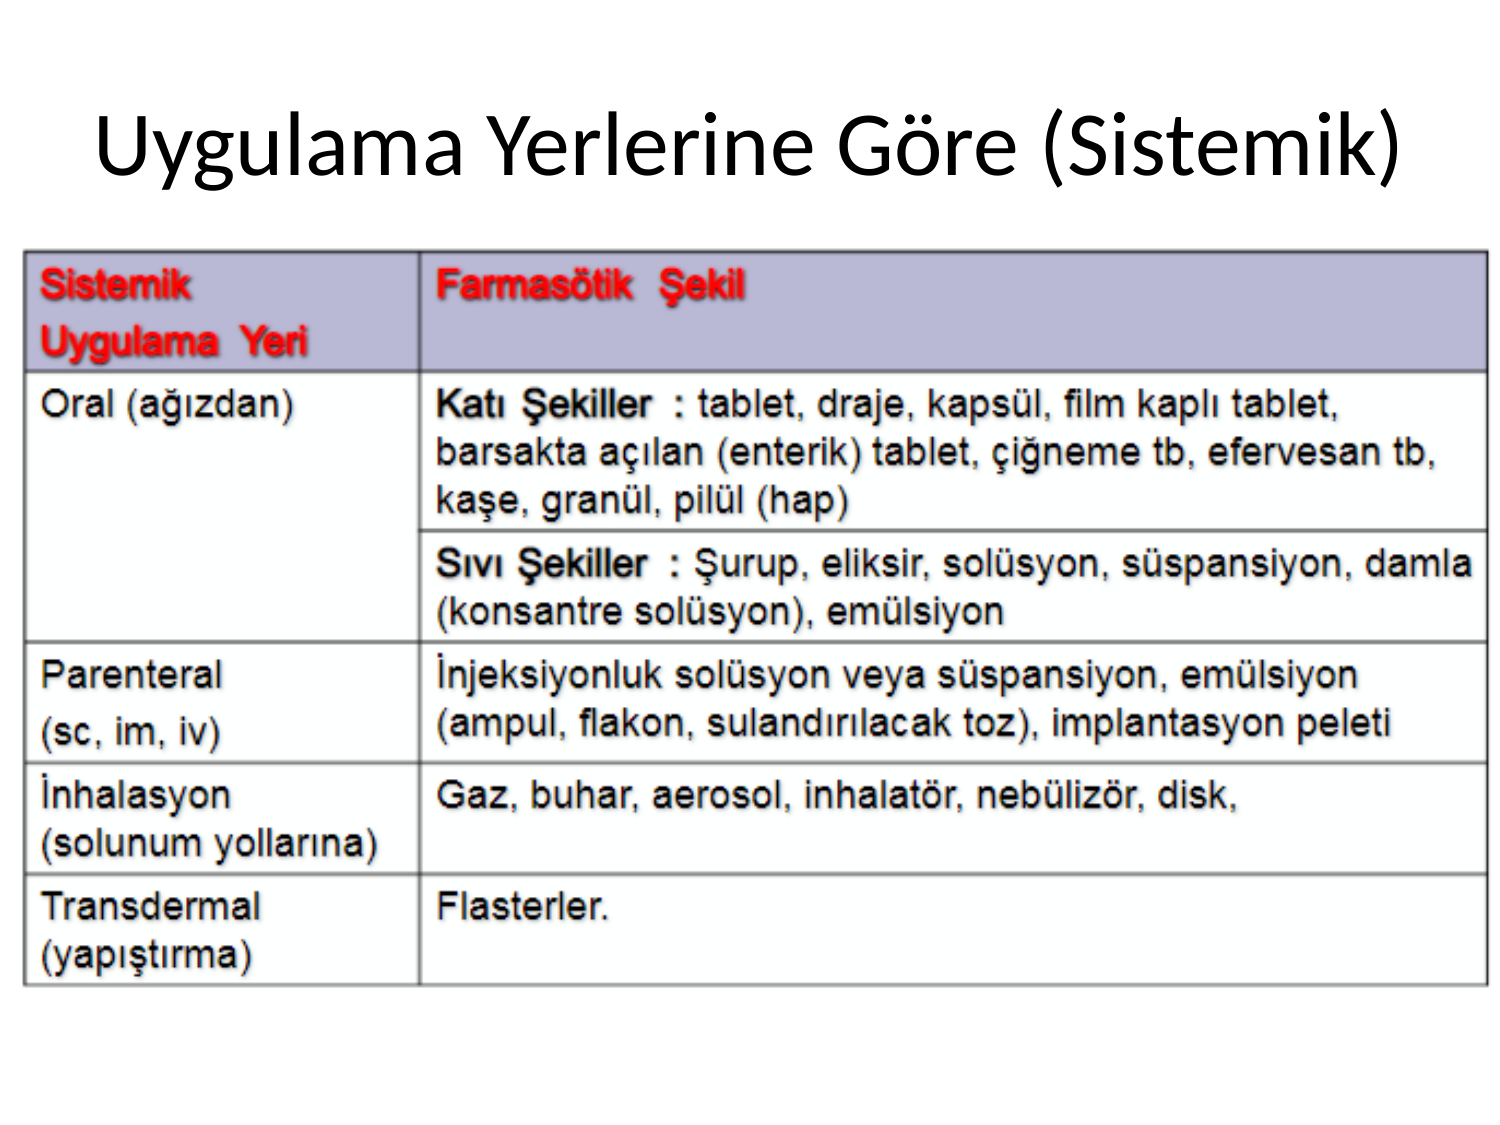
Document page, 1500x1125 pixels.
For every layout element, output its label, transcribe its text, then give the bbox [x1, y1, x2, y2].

title Uygulama Yerlerine Göre (Sistemik) [75, 45, 1425, 232]
picture [19, 234, 1500, 1001]
